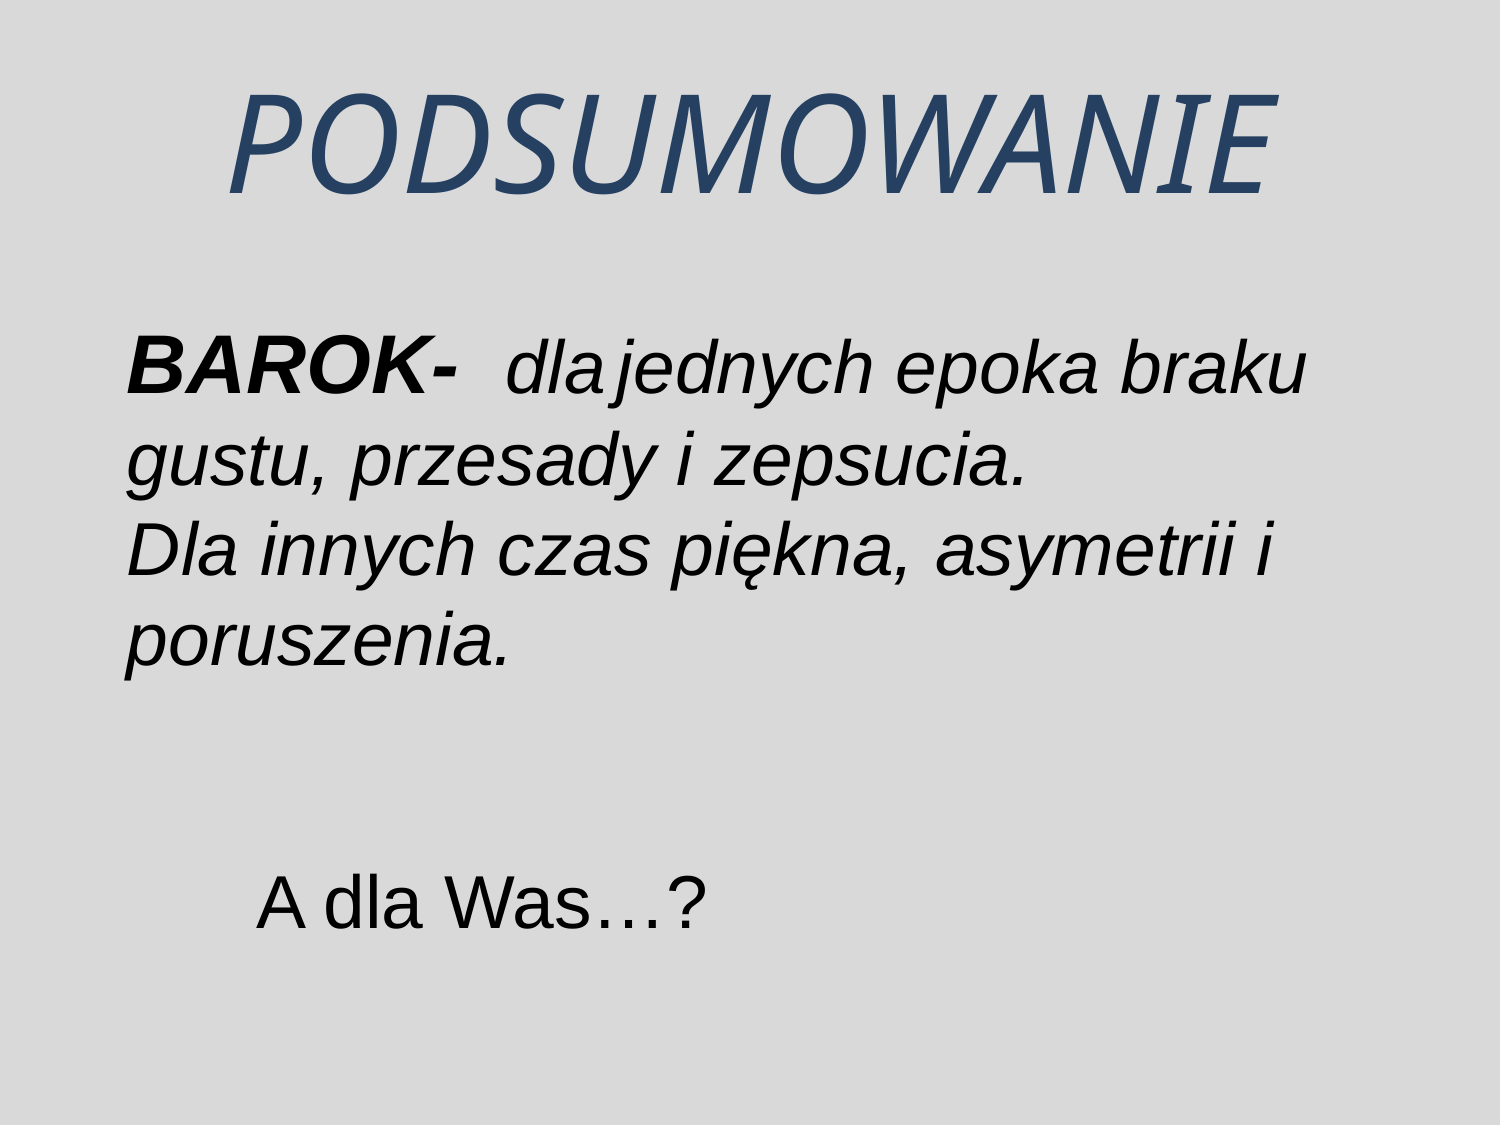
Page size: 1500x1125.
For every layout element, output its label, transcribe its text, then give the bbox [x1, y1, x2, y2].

text_box BAROK- dla jednych epoka braku gustu, przesady i zepsucia. Dla innych czas piękna, asymetrii i poruszenia. [112, 302, 1388, 778]
title PODSUMOWANIE [75, 45, 1425, 233]
text_box A dla Was…? [242, 845, 1288, 951]
